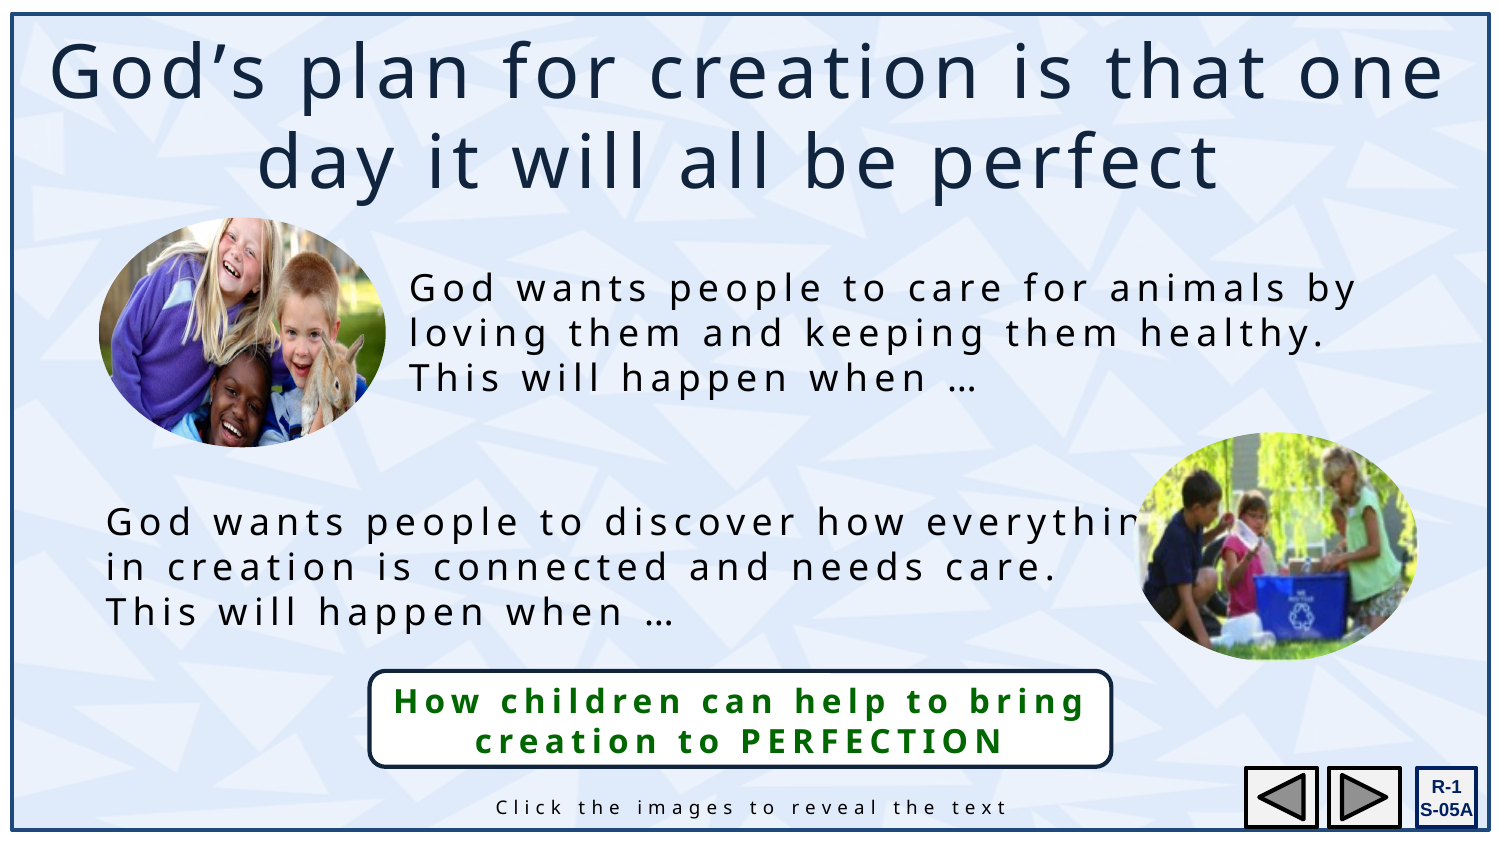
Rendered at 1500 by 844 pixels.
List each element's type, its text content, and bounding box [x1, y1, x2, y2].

text_box [10, 212, 1491, 832]
text_box How children can help to bring creation to PERFECTION [375, 672, 1117, 768]
text_box [10, 12, 1491, 16]
text_box [367, 668, 1106, 766]
text_box [1327, 766, 1402, 829]
text_box [96, 215, 388, 450]
text_box God wants people to care for animals by loving them and keeping them healthy. This will happen when … [394, 256, 1453, 407]
text_box R-1 S-05A [1417, 767, 1477, 827]
text_box God wants people to discover how everything in creation is connected and needs care. This will happen when … [90, 490, 1186, 641]
text_box Click the images to reveal the text [480, 787, 1020, 826]
text_box [1129, 430, 1421, 665]
text_box God’s plan for creation is that one day it will all be perfect [0, 16, 1500, 212]
text_box [1244, 766, 1319, 829]
